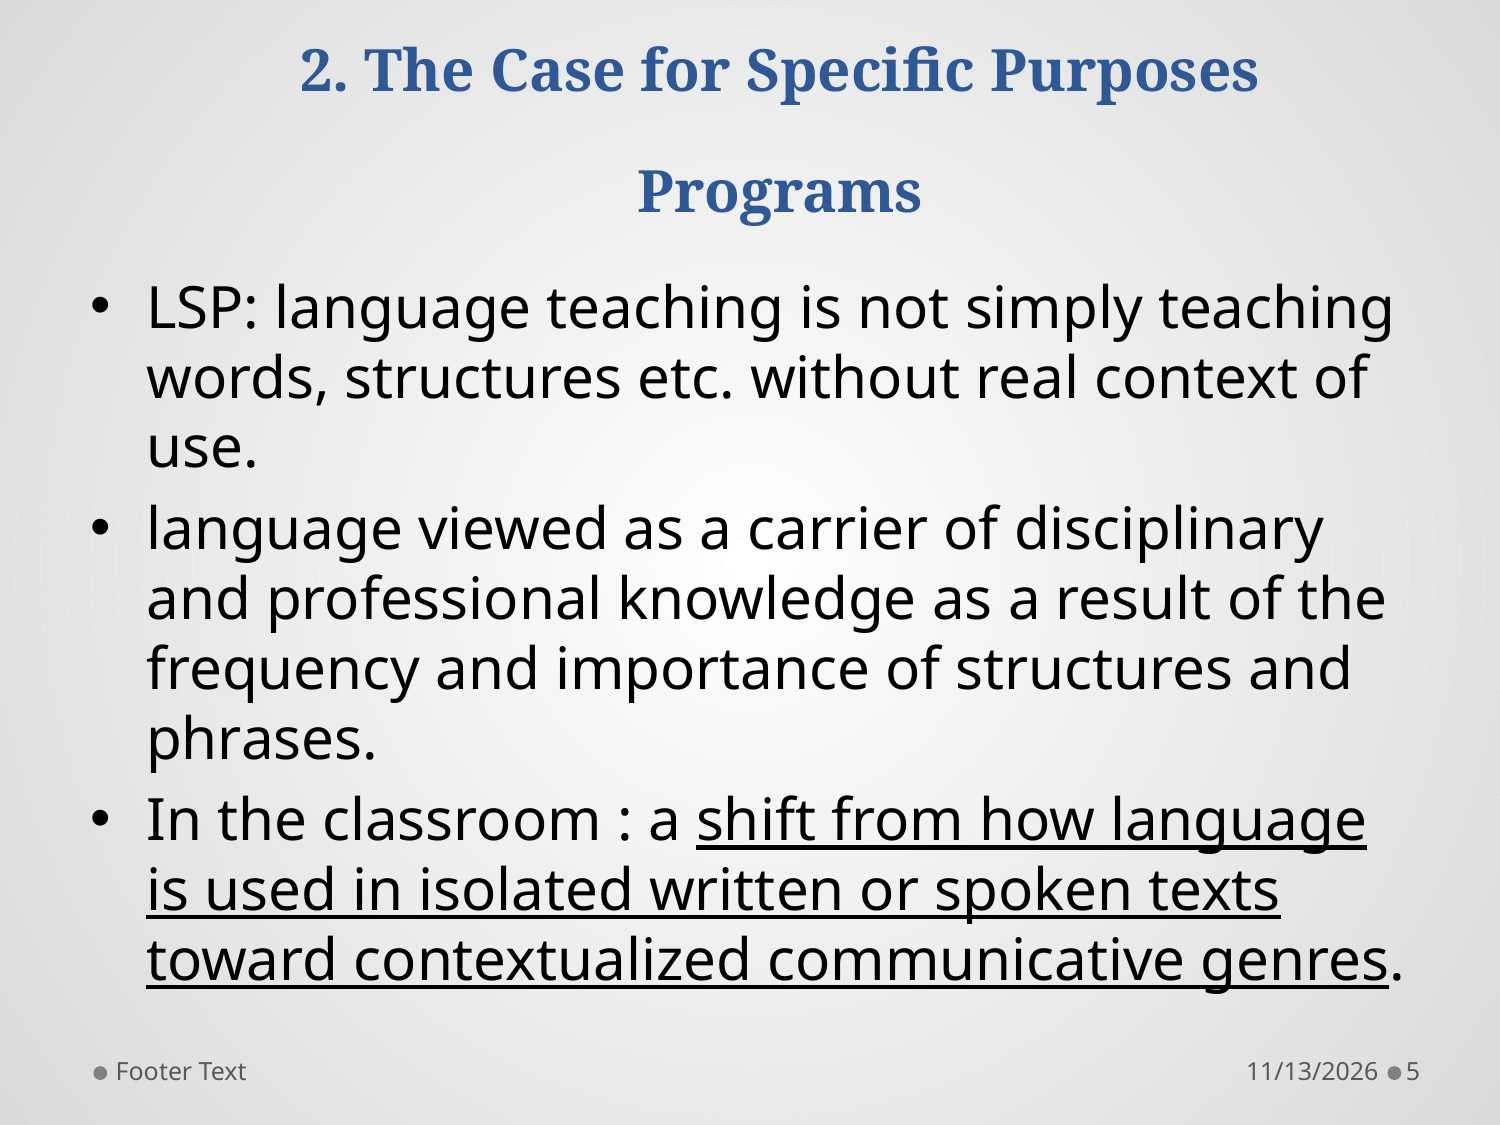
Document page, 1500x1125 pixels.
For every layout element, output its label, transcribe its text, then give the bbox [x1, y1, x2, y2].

title 2. The Case for Speciﬁc Purposes Programs [135, 42, 1425, 232]
list LSP: language teaching is not simply teaching words, structures etc. without real context of use. language viewed as a carrier of disciplinary and professional knowledge as a result of the frequency and importance of structures and phrases. In the classroom : a shift from how language is used in isolated written or spoken texts toward contextualized communicative genres. [75, 262, 1425, 1005]
slide_number 5 [1401, 1042, 1494, 1103]
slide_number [1043, 1042, 1386, 1103]
footer Footer Text [108, 1042, 576, 1103]
